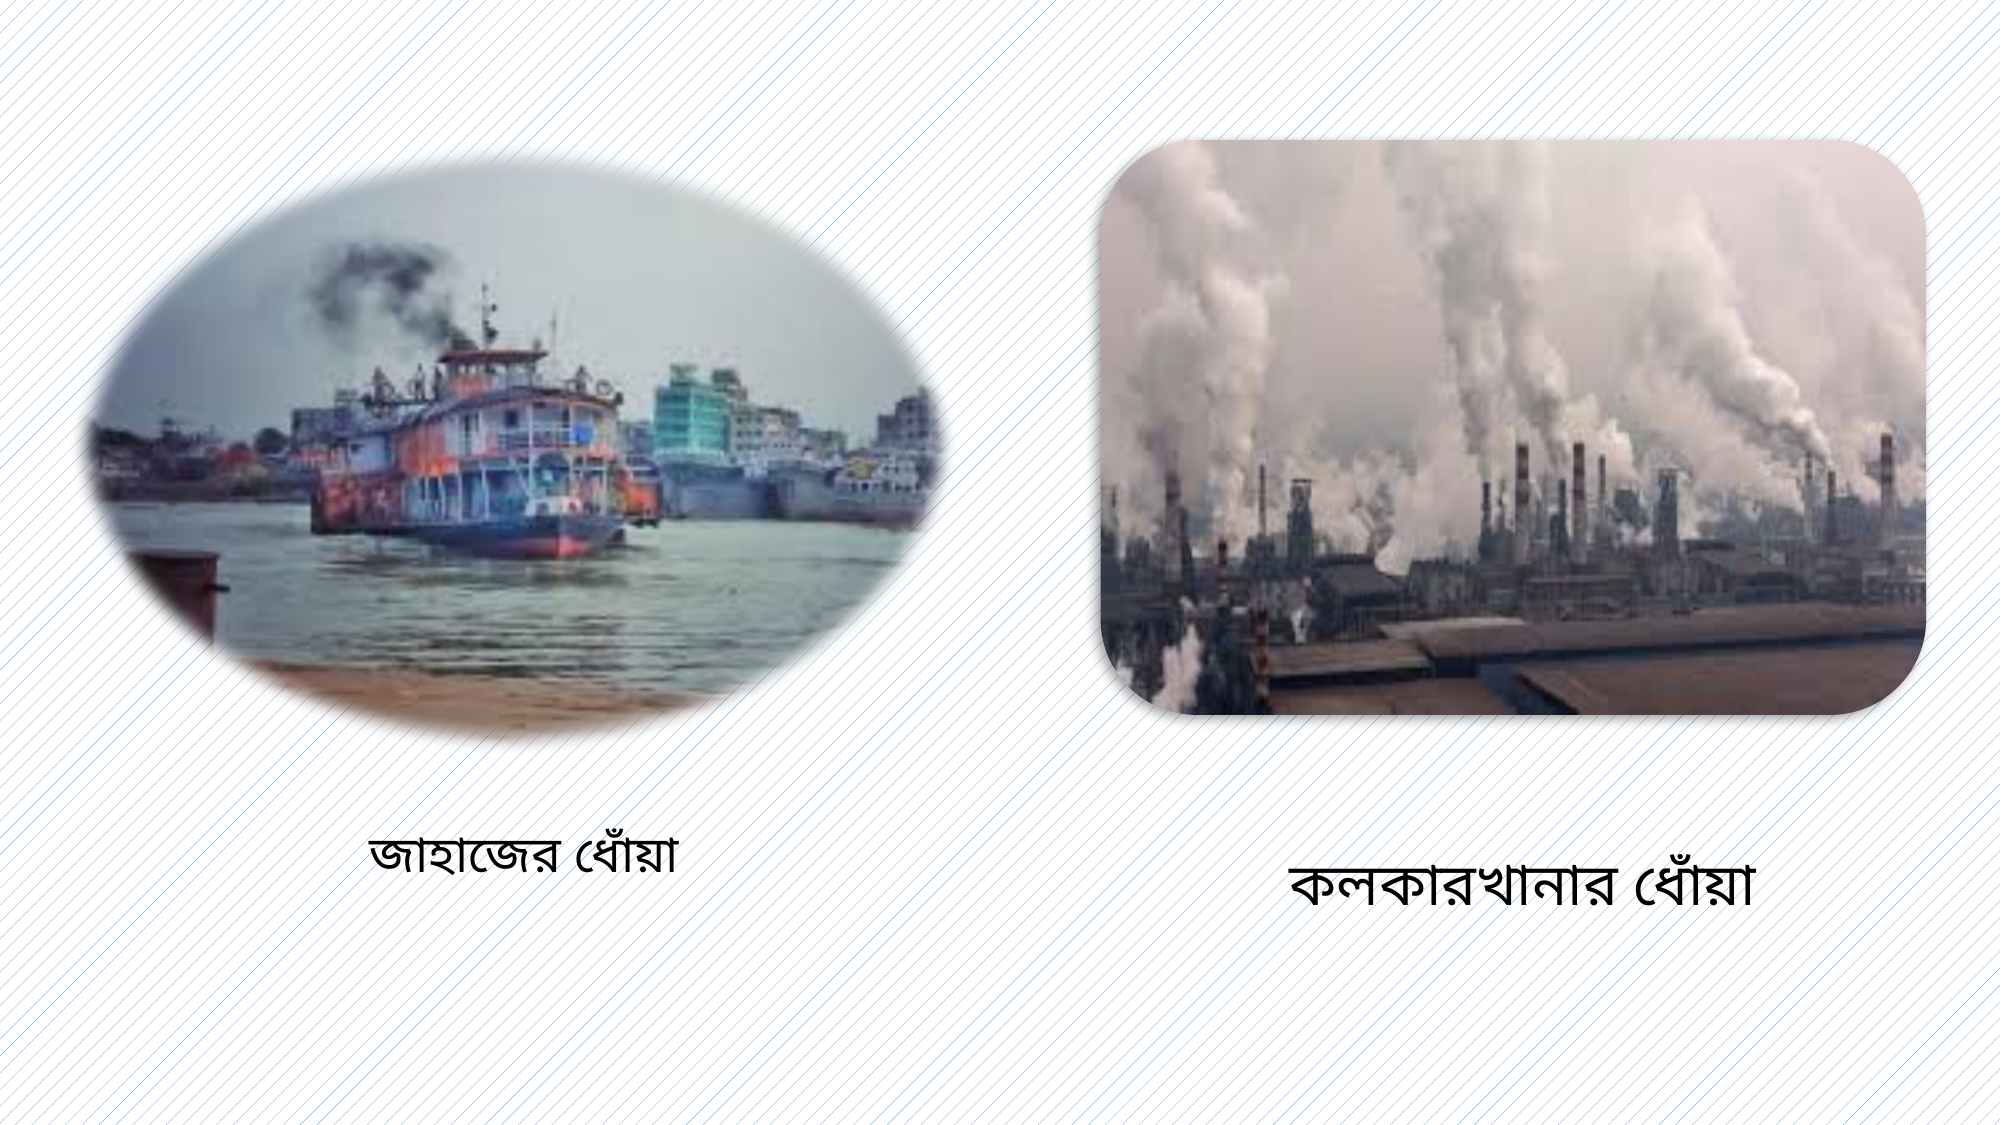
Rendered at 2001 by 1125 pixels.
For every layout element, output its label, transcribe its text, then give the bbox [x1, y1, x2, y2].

text_box কলকারখানার ধোঁয়া [1275, 840, 1853, 925]
picture [1100, 139, 1927, 715]
text_box জাহাজের ধোঁয়া [354, 814, 783, 890]
picture [69, 139, 959, 756]
